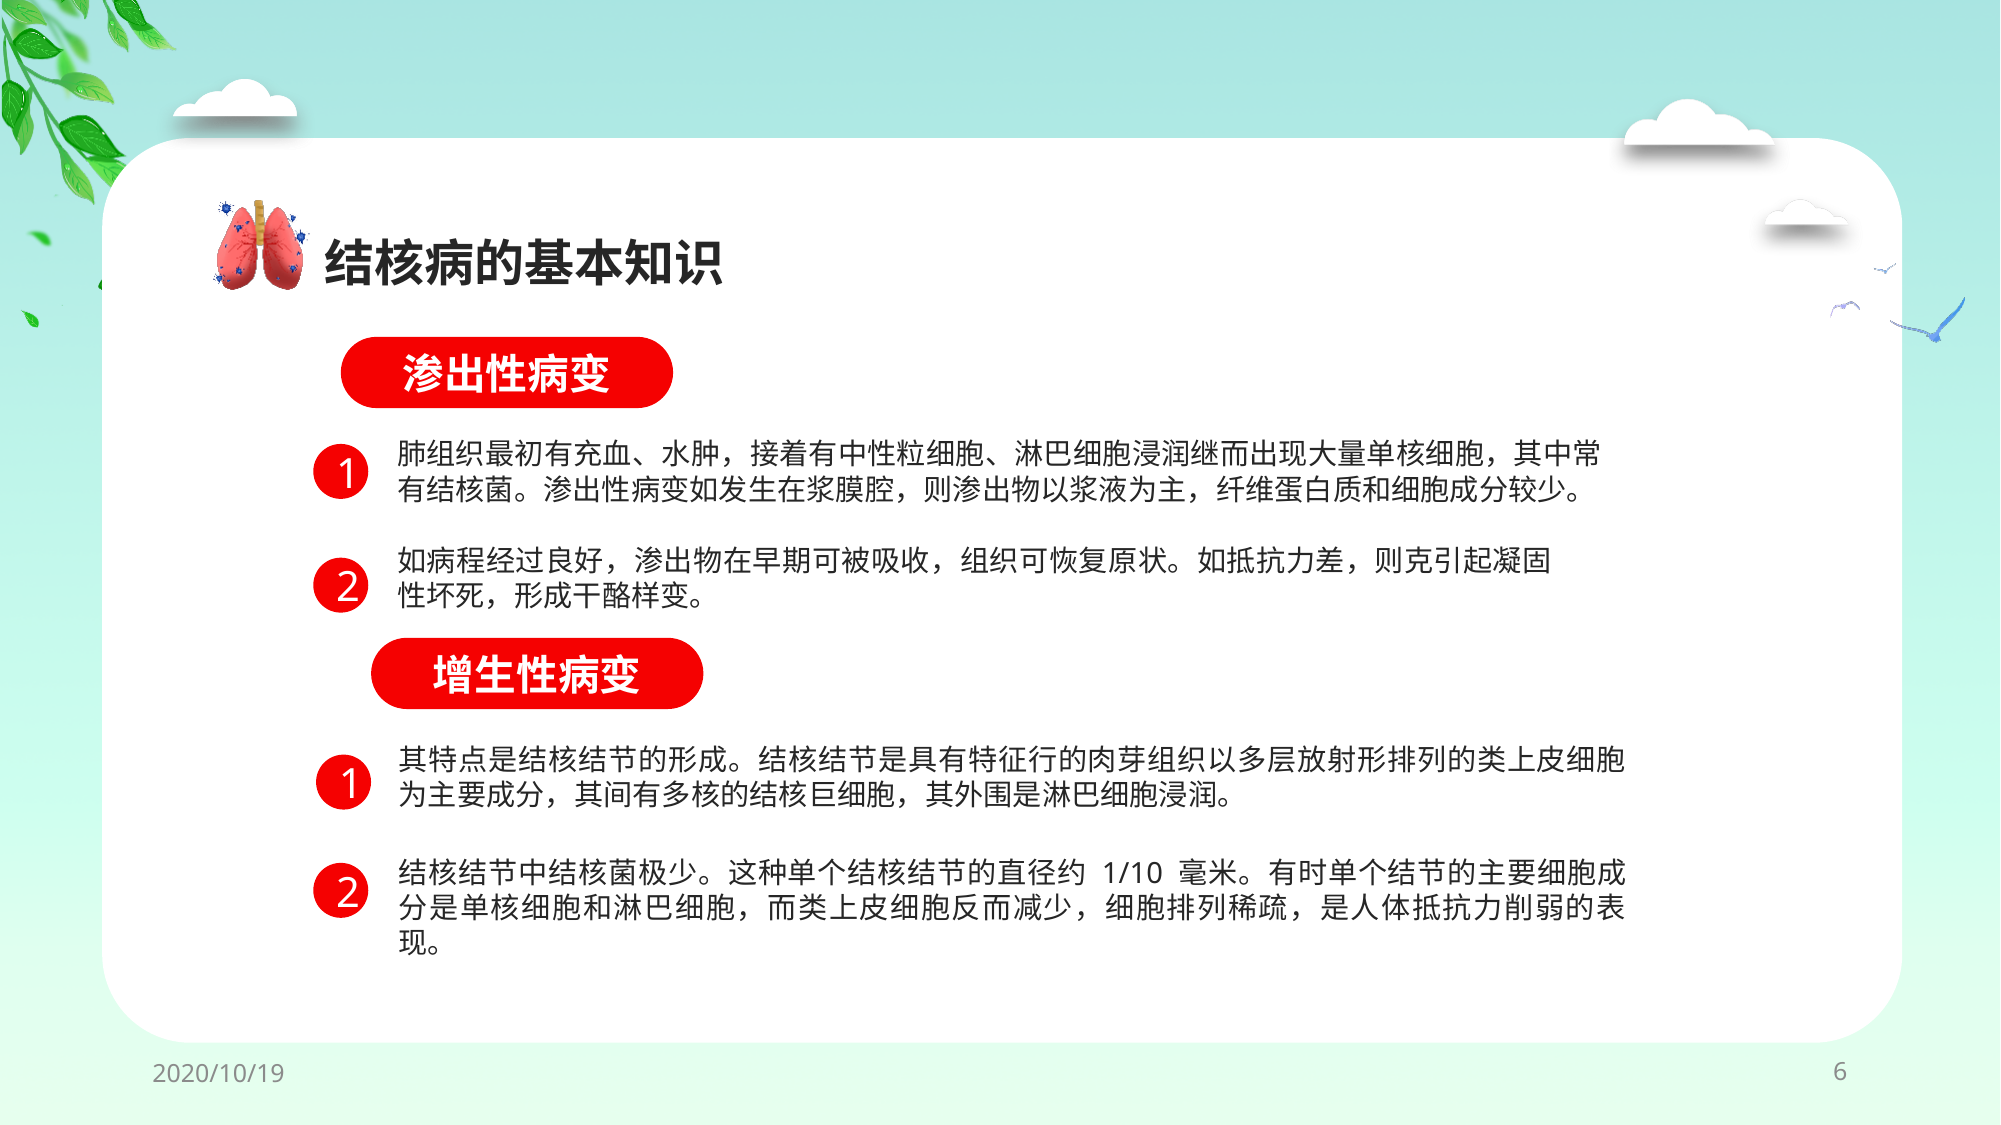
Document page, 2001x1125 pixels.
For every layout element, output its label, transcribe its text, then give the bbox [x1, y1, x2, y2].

text_box 2 [312, 556, 370, 614]
text_box 2 [312, 861, 370, 919]
text_box 渗出性病变 [339, 335, 675, 410]
text_box 肺组织最初有充血、水肿，接着有中性粒细胞、淋巴细胞浸润继而出现大量单核细胞，其中常有结核菌。渗出性病变如发生在浆膜腔，则渗出物以浆液为主，纤维蛋白质和细胞成分较少。 [382, 428, 1618, 514]
text_box 其特点是结核结节的形成。结核结节是具有特征行的肉芽组织以多层放射形排列的类上皮细胞为主要成分，其间有多核的结核巨细胞，其外围是淋巴细胞浸润。 [384, 734, 1642, 819]
text_box 增生性病变 [370, 636, 705, 711]
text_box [203, 190, 765, 304]
text_box 如病程经过良好，渗出物在早期可被吸收，组织可恢复原状。如抵抗力差，则克引起凝固性坏死，形成干酪样变。 [382, 534, 1568, 620]
text_box 1 [315, 753, 373, 811]
picture [0, 0, 2001, 1125]
text_box 1 [312, 442, 370, 500]
text_box 结核结节中结核菌极少。这种单个结核结节的直径约 1/10 毫米。有时单个结节的主要细胞成分是单核细胞和淋巴细胞，而类上皮细胞反而减少，细胞排列稀疏，是人体抵抗力削弱的表现。 [384, 847, 1642, 967]
